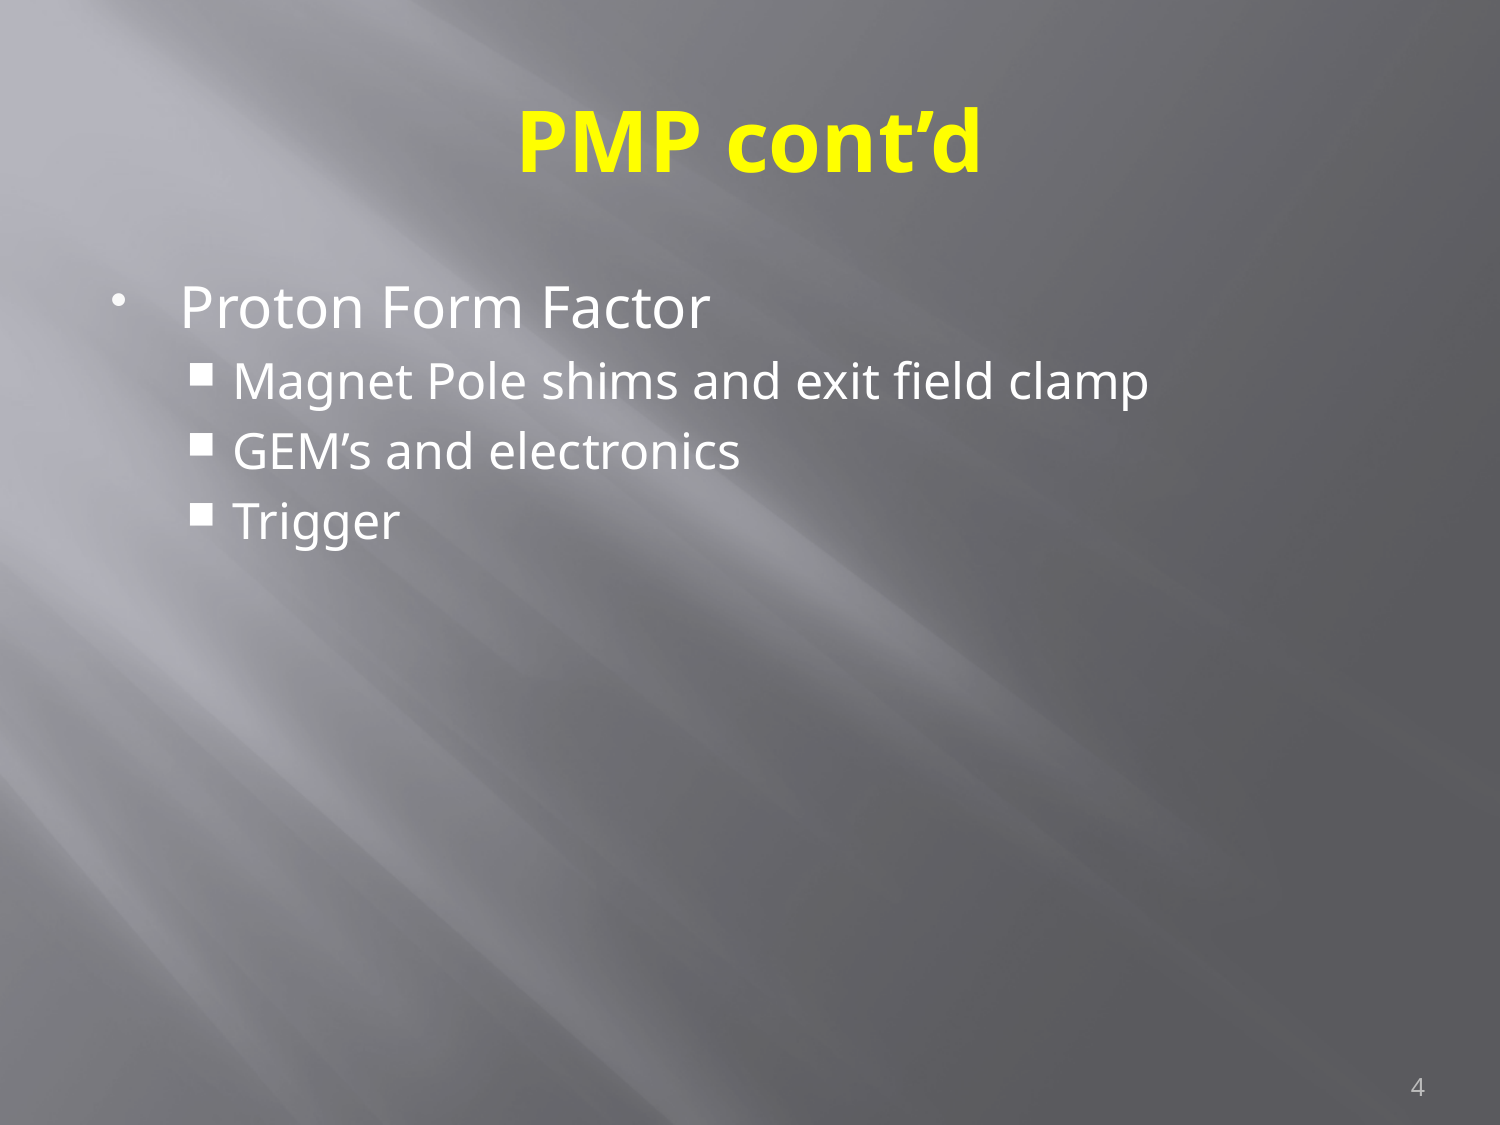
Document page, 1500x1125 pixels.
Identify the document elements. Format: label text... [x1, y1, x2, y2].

slide_number 4 [1299, 1052, 1425, 1113]
title PMP cont’d [75, 45, 1425, 233]
list Proton Form Factor Magnet Pole shims and exit field clamp GEM’s and electronics Trigger [75, 262, 1425, 625]
